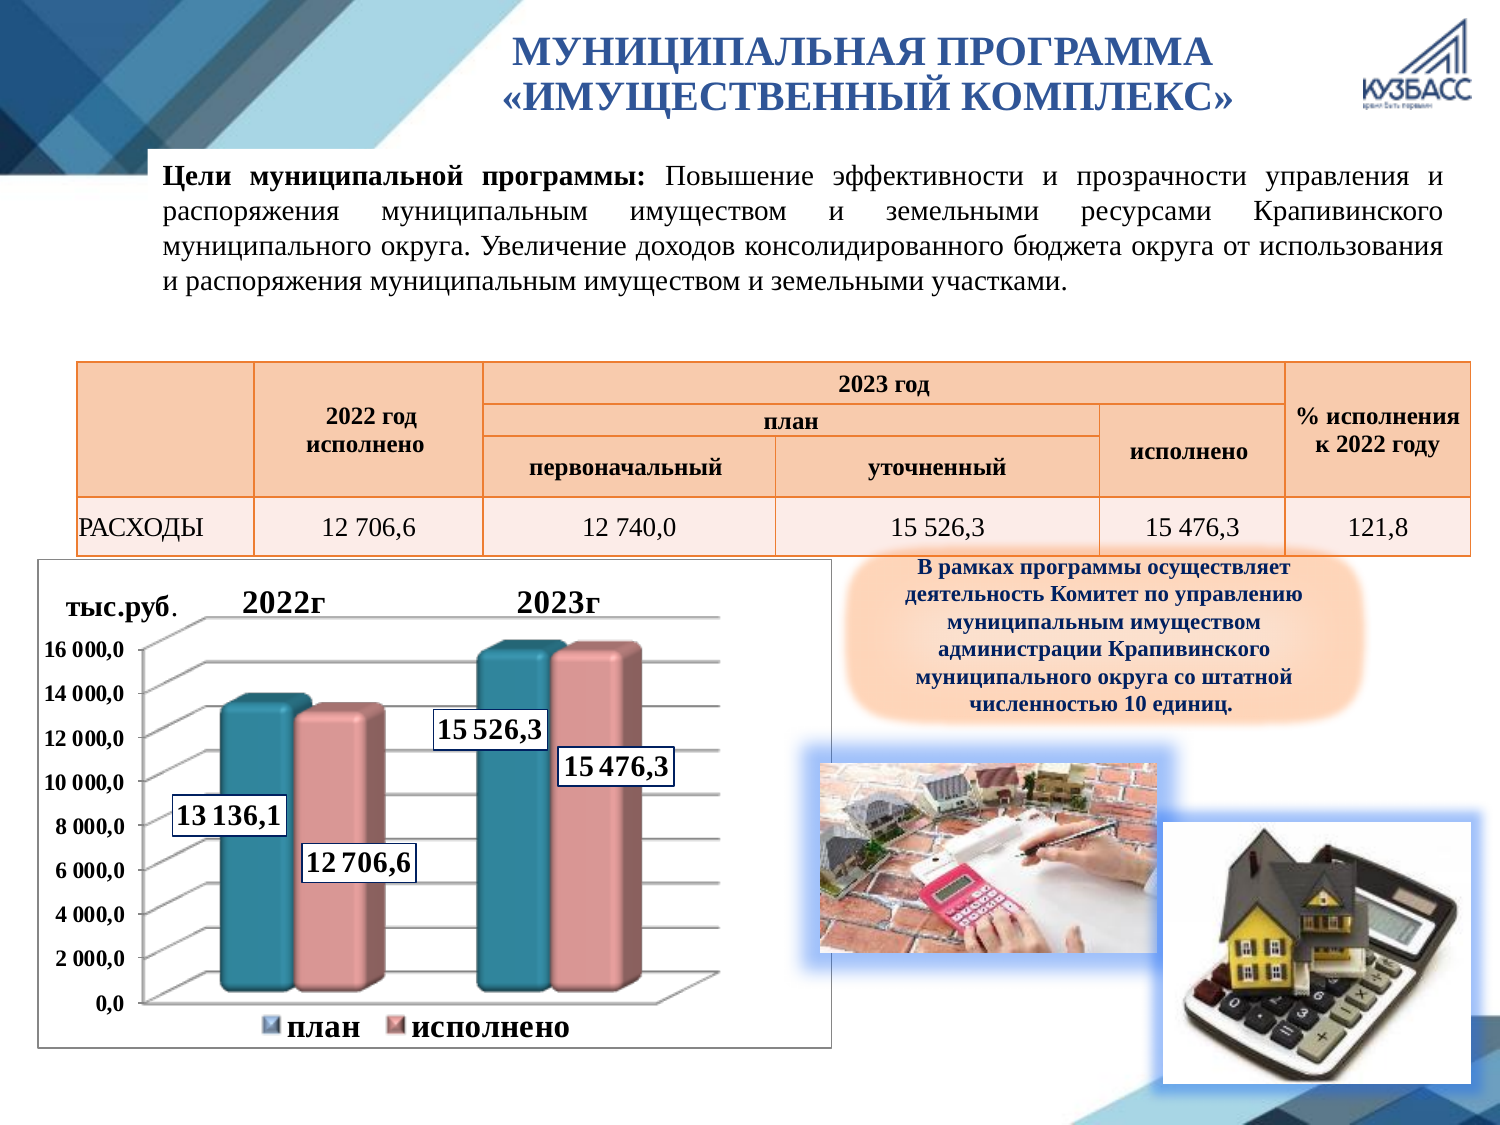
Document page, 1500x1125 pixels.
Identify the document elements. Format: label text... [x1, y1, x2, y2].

table_header [78, 363, 253, 496]
table_header 2022 год исполнено [255, 363, 482, 496]
table_cell исполнено [1100, 405, 1284, 496]
picture [0, 0, 1500, 1125]
table_cell [949, 623, 1260, 646]
table_cell 15 526,3 [776, 498, 1099, 555]
table_header 2023 год [484, 363, 1284, 403]
table_cell 12 740,0 [484, 498, 775, 550]
table_cell план [484, 405, 1099, 435]
table_cell 12 706,6 [255, 498, 482, 550]
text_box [29, 550, 838, 1054]
table_cell [924, 609, 1285, 660]
table_cell первоначальный [484, 437, 775, 496]
table_cell 15 476,3 [1100, 498, 1284, 542]
table_header % исполнения к 2022 году [1286, 363, 1470, 496]
table_cell уточненный [776, 437, 1099, 496]
table_cell 121,8 [1286, 498, 1470, 555]
table_cell РАСХОДЫ [78, 498, 253, 550]
text_box Цели муниципальной программы: Повышение эффективности и прозрачности управления и распоряжения муниципальным имуществом и земельными ресурсами Крапивинского муниципального округа. Увеличение доходов консолидированного бюджета округа от использования и распоряжения муниципальным имуществом и земельными участками. [147, 148, 1459, 304]
title МУНИЦИПАЛЬНАЯ ПРОГРАММА «ИМУЩЕСТВЕННЫЙ КОМПЛЕКС» [324, 0, 1412, 148]
